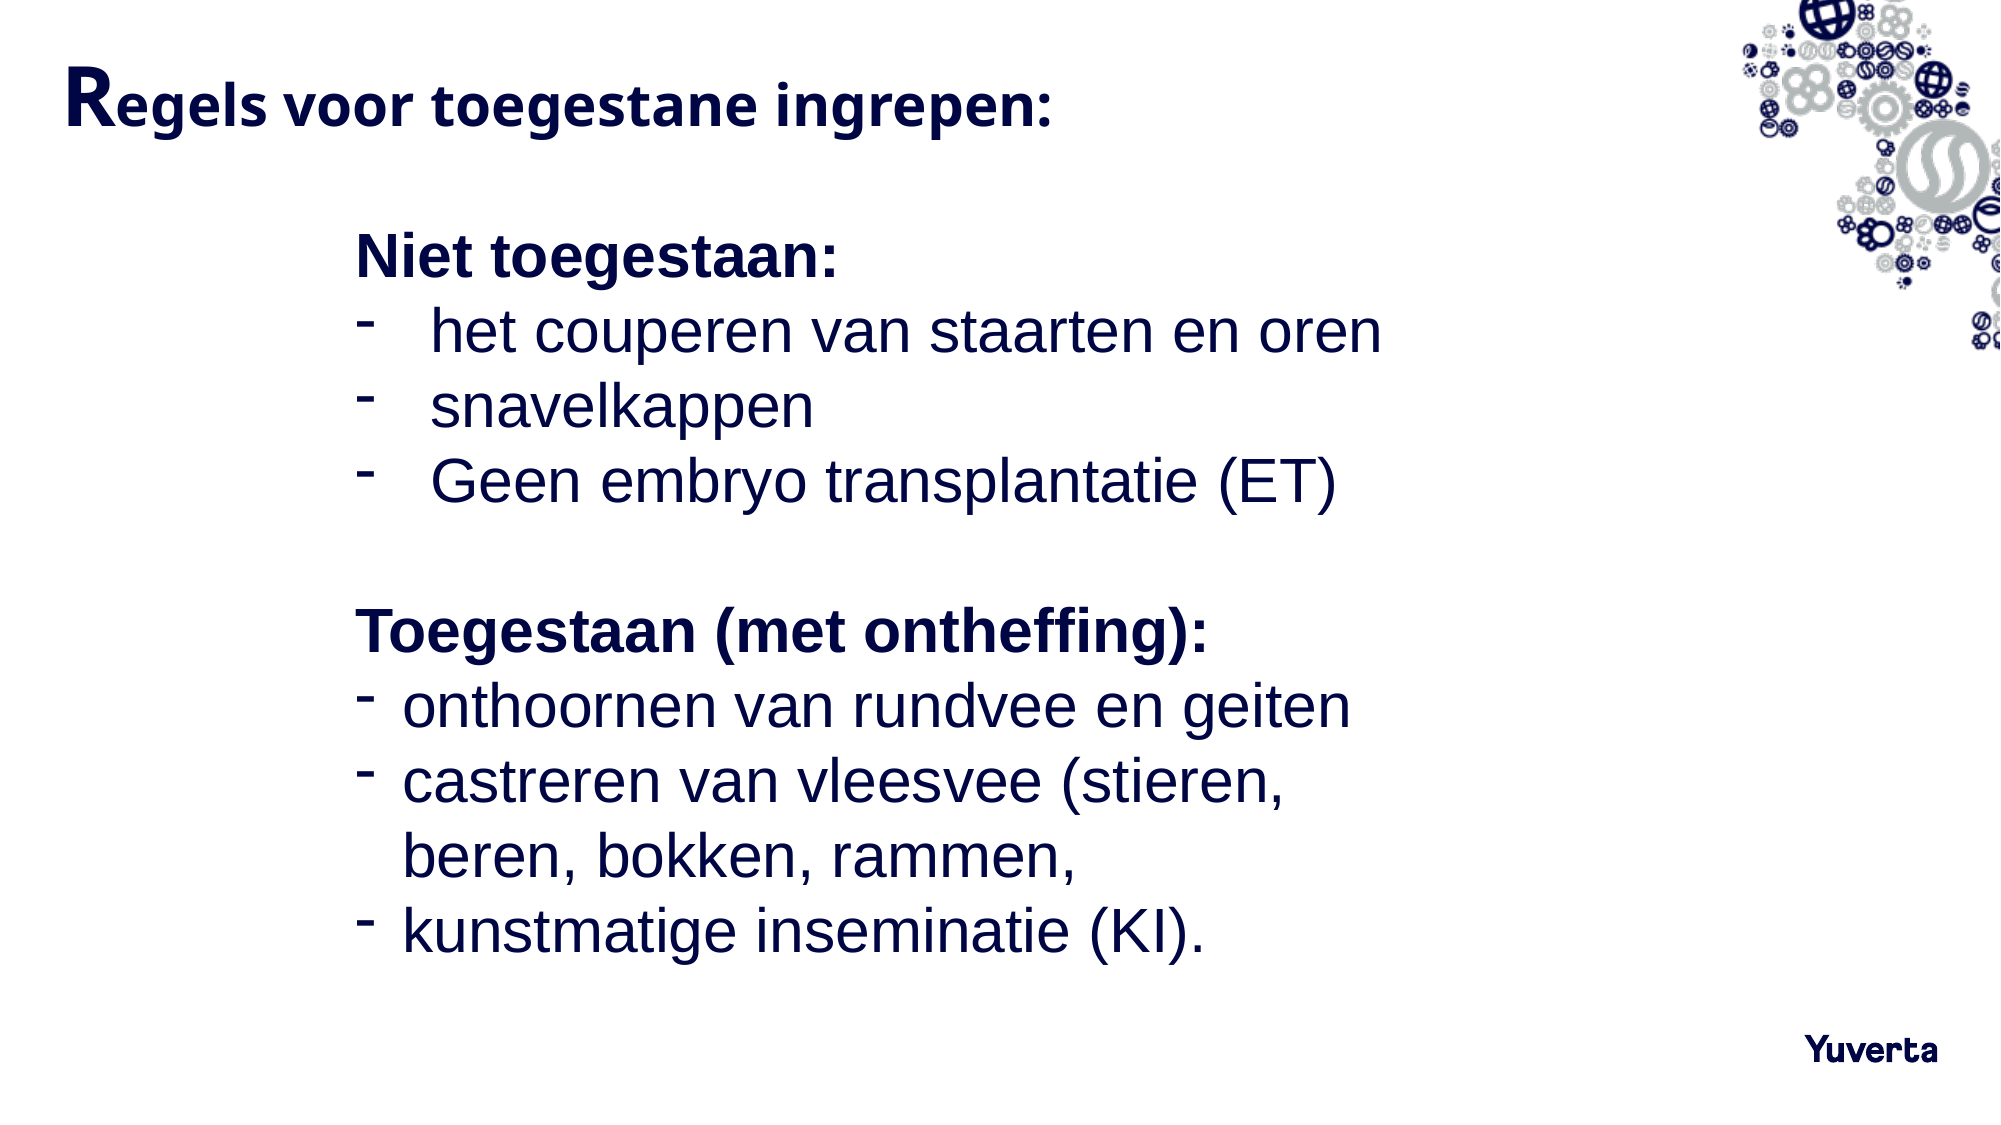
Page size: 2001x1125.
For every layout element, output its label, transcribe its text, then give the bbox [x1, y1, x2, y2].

text_box Niet toegestaan: het couperen van staarten en oren snavelkappen Geen embryo transplantatie (ET) Toegestaan (met ontheffing): onthoornen van rundvee en geiten castreren van vleesvee (stieren, beren, bokken, rammen, kunstmatige inseminatie (KI). [340, 207, 1476, 972]
title Regels voor toegestane ingrepen: [60, 48, 1720, 239]
picture [0, 0, 2000, 1125]
